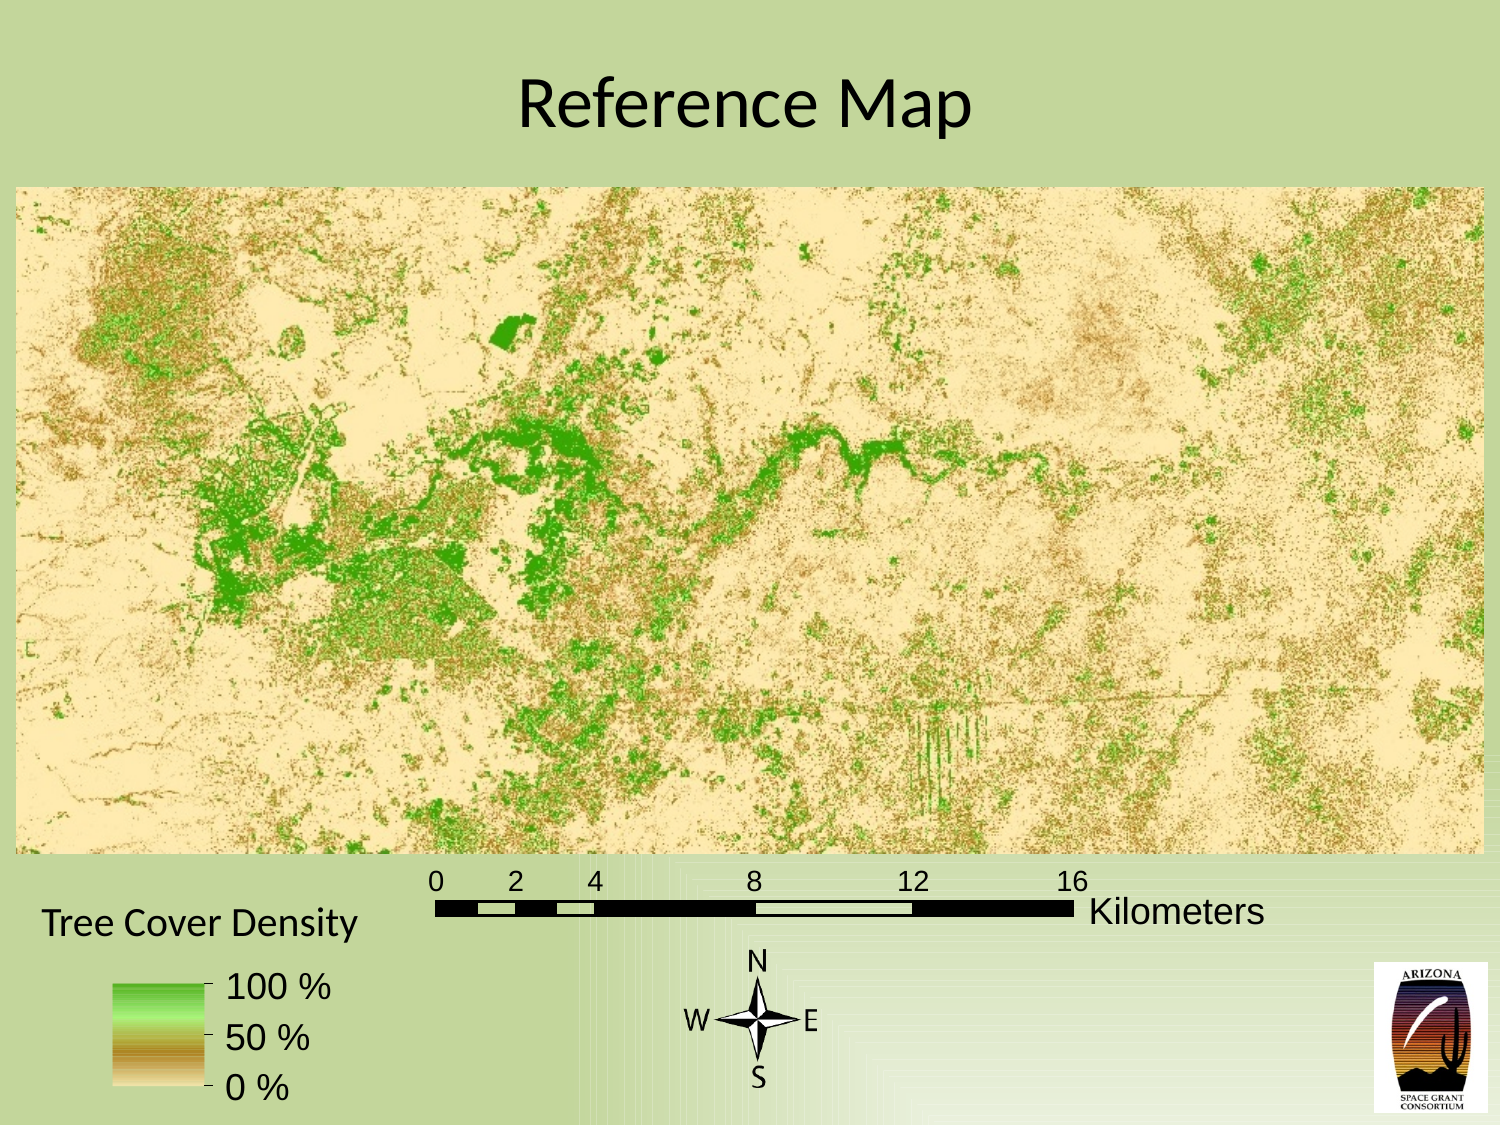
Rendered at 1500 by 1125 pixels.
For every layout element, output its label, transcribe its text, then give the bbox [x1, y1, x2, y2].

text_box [24, 887, 376, 1109]
title Reference Map [16, 45, 1475, 150]
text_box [421, 862, 1267, 934]
picture [1374, 962, 1488, 1113]
picture [683, 949, 817, 1089]
picture [16, 187, 1484, 854]
